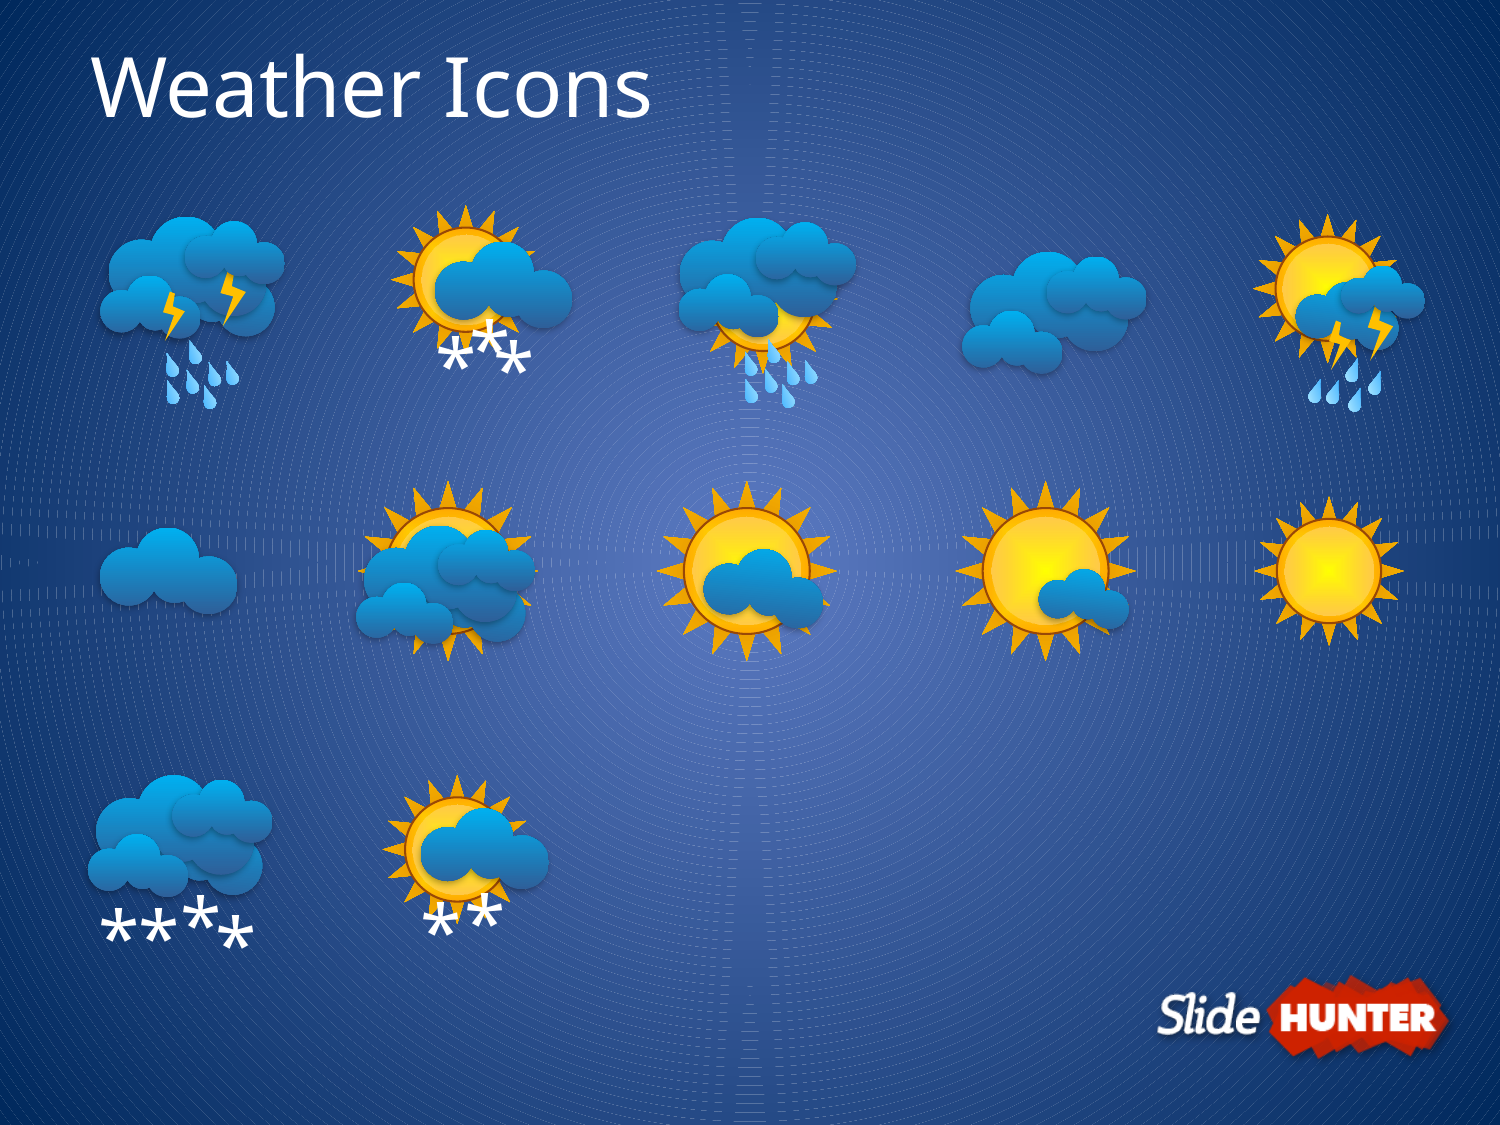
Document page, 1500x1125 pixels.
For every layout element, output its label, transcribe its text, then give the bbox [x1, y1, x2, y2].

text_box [391, 204, 573, 421]
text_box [962, 251, 1147, 375]
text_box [356, 480, 539, 662]
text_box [1252, 213, 1426, 412]
title Weather Icons [75, 12, 1425, 155]
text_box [1254, 496, 1404, 646]
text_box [100, 216, 286, 410]
picture [1155, 974, 1451, 1061]
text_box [955, 480, 1136, 662]
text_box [382, 774, 550, 984]
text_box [87, 775, 273, 996]
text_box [678, 217, 857, 409]
text_box [99, 527, 238, 615]
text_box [656, 480, 837, 662]
